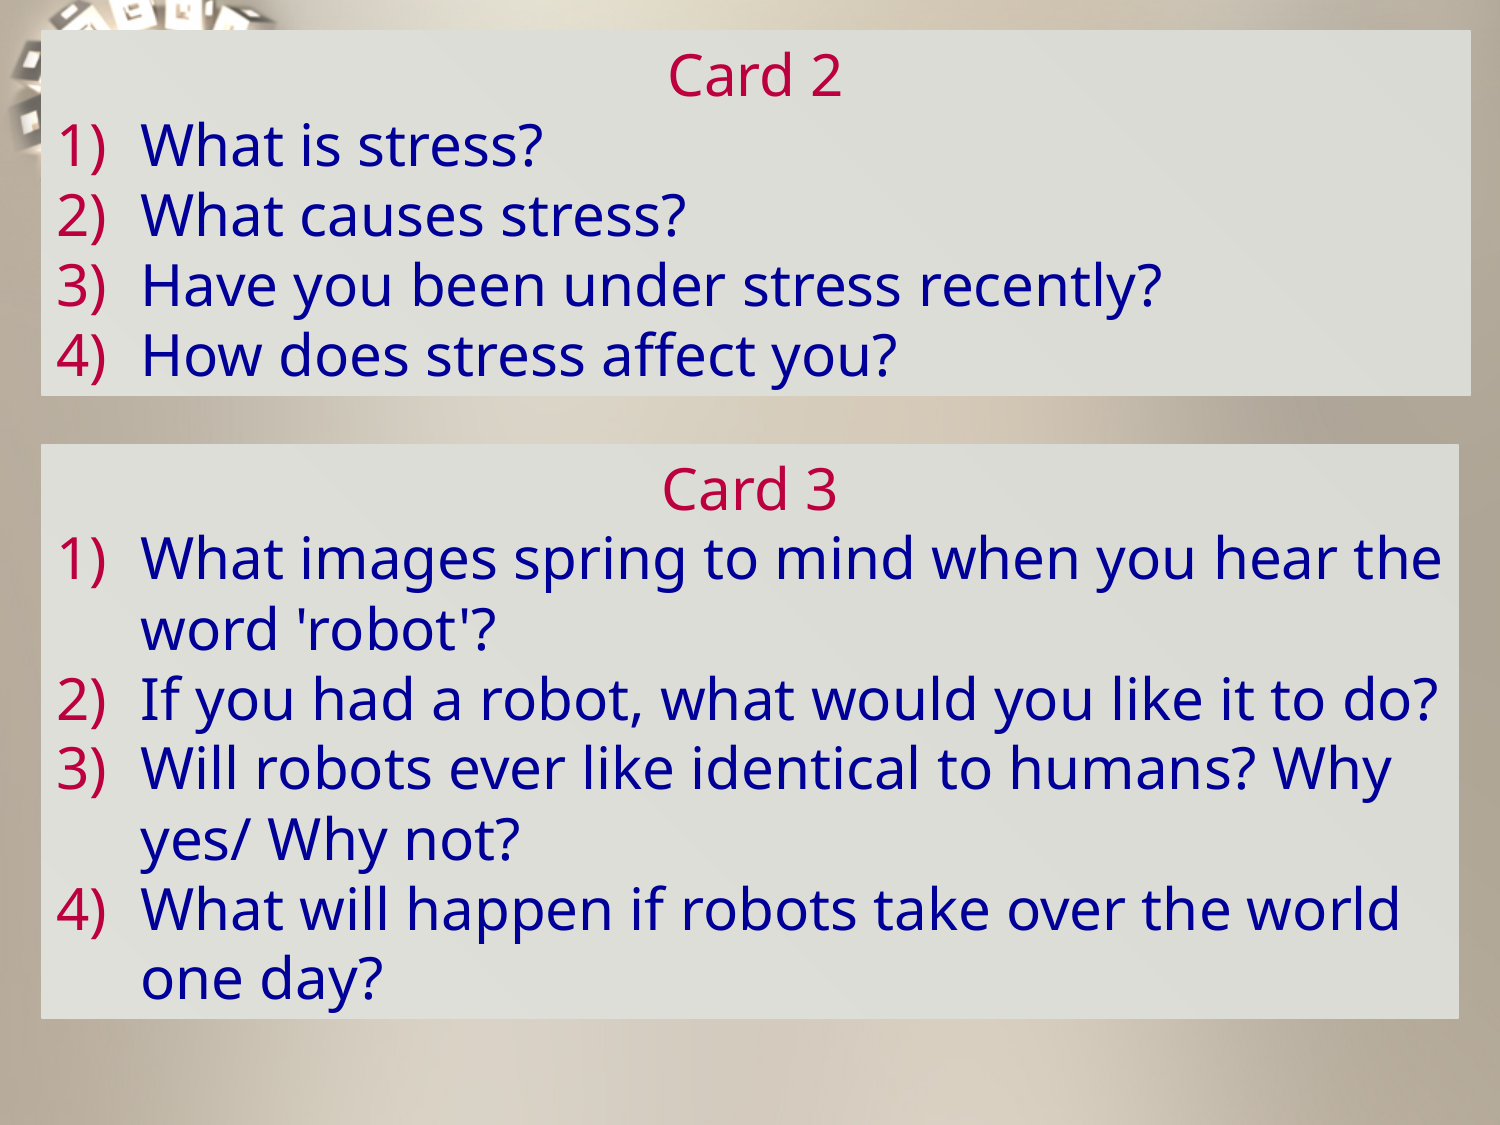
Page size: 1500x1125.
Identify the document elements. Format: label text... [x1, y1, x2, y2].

picture [0, 0, 1500, 1125]
text_box Card 2 What is stress? What causes stress? Have you been under stress recently? How does stress affect you? [41, 30, 1471, 396]
text_box Card 3 What images spring to mind when you hear the word 'robot'? If you had a robot, what would you like it to do? Will robots ever like identical to humans? Why yes/ Why not? What will happen if robots take over the world one day? [41, 444, 1459, 1019]
